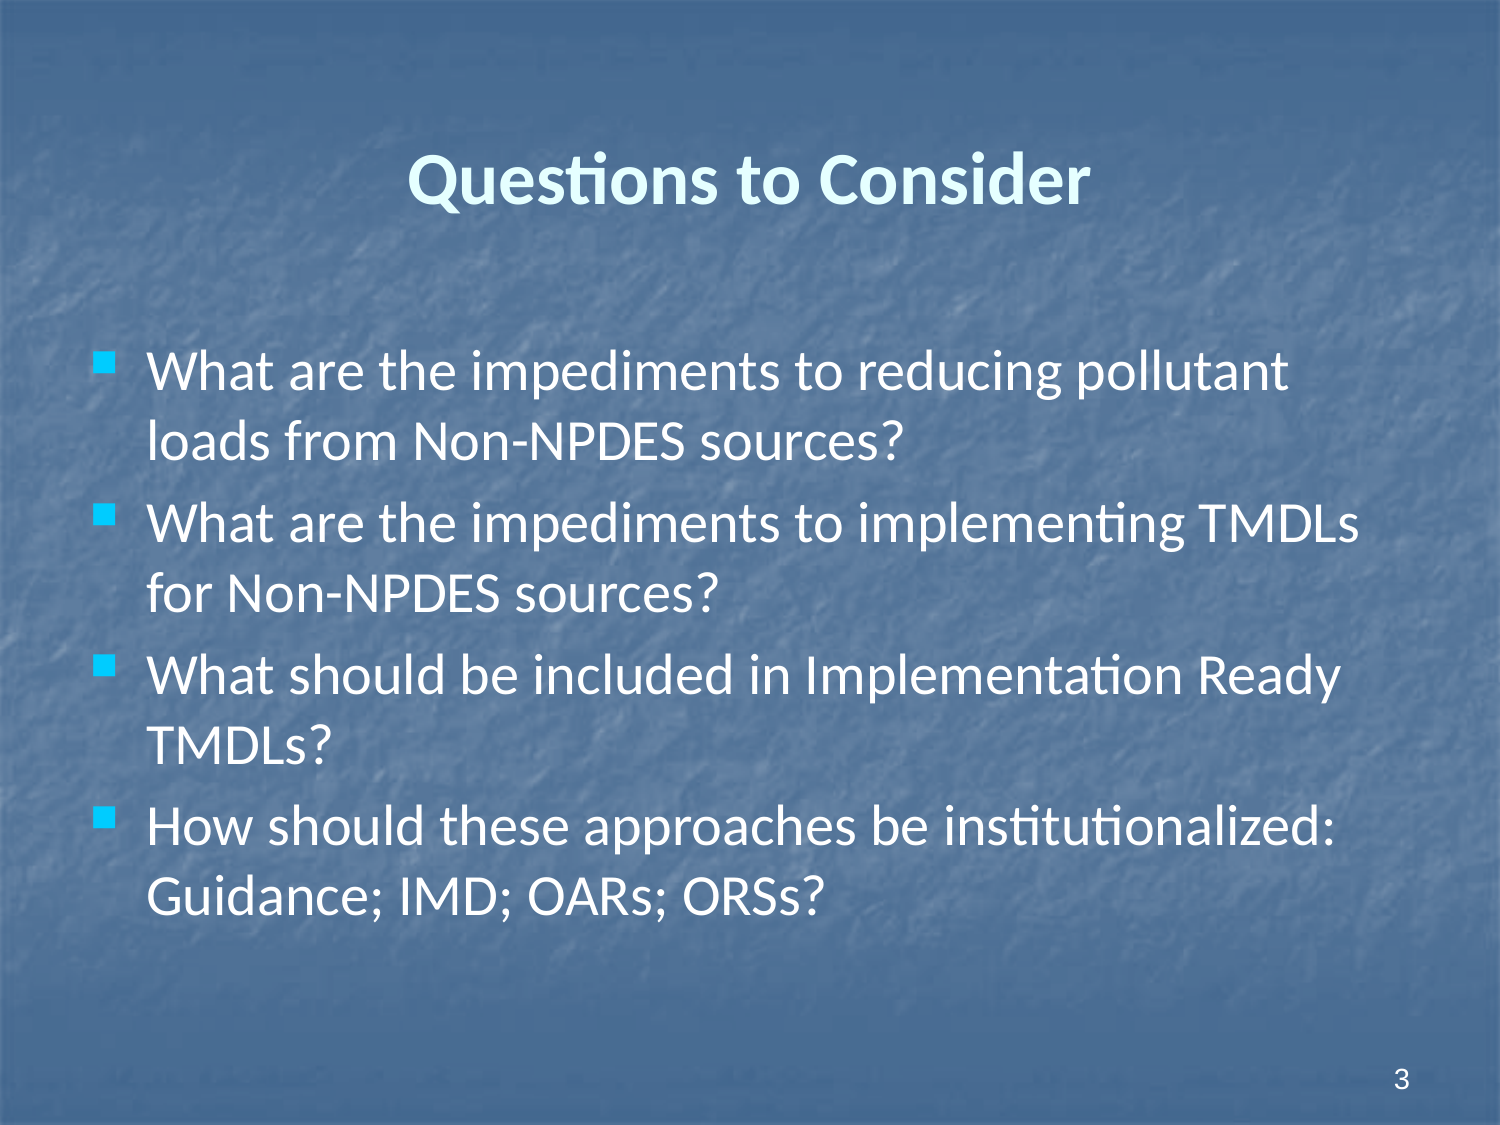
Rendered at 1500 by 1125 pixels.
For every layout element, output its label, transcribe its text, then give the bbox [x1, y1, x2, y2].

list What are the impediments to reducing pollutant loads from Non-NPDES sources? What are the impediments to implementing TMDLs for Non-NPDES sources? What should be included in Implementation Ready TMDLs? How should these approaches be institutionalized: Guidance; IMD; OARs; ORSs? [74, 324, 1426, 1001]
slide_number 3 [1074, 1024, 1426, 1103]
title Questions to Consider [74, 62, 1426, 288]
